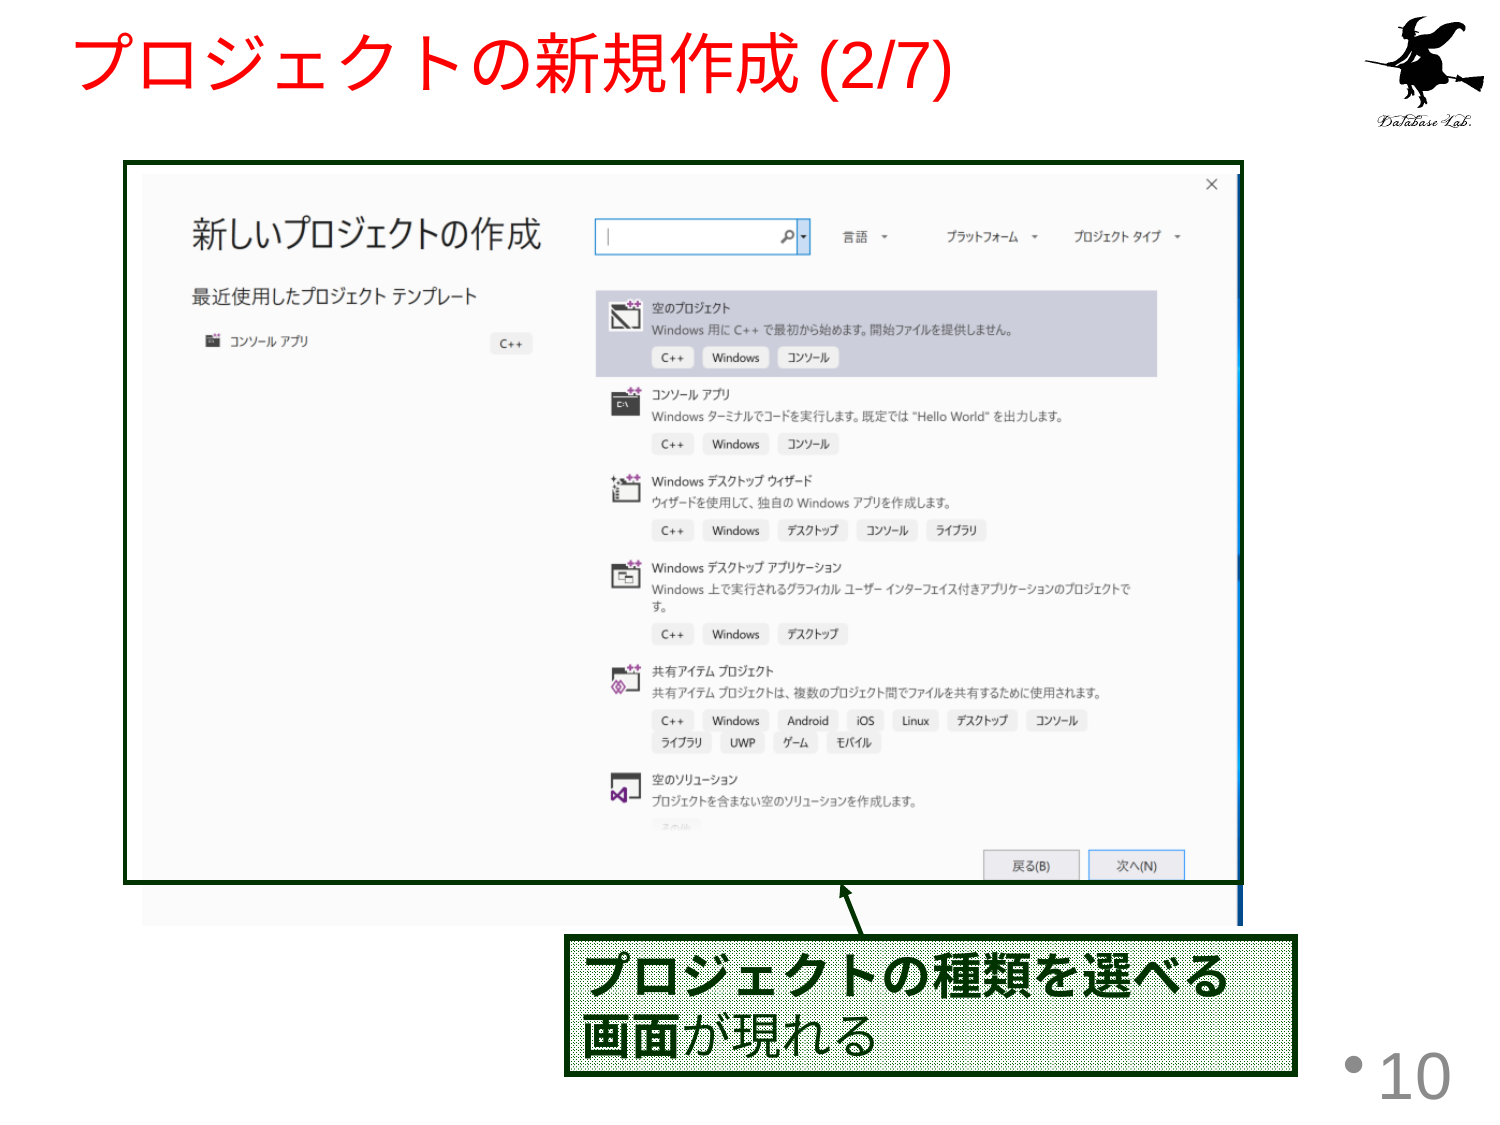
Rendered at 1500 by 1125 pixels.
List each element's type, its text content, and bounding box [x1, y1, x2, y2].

picture [1362, 14, 1486, 130]
text_box プロジェクトの種類を選べる画面が現れる [567, 937, 1296, 1074]
title プロジェクトの新規作成(2/7) [52, 28, 1441, 106]
picture [142, 174, 1243, 926]
slide_number 10 [1129, 1042, 1467, 1103]
text_box [124, 162, 1243, 883]
